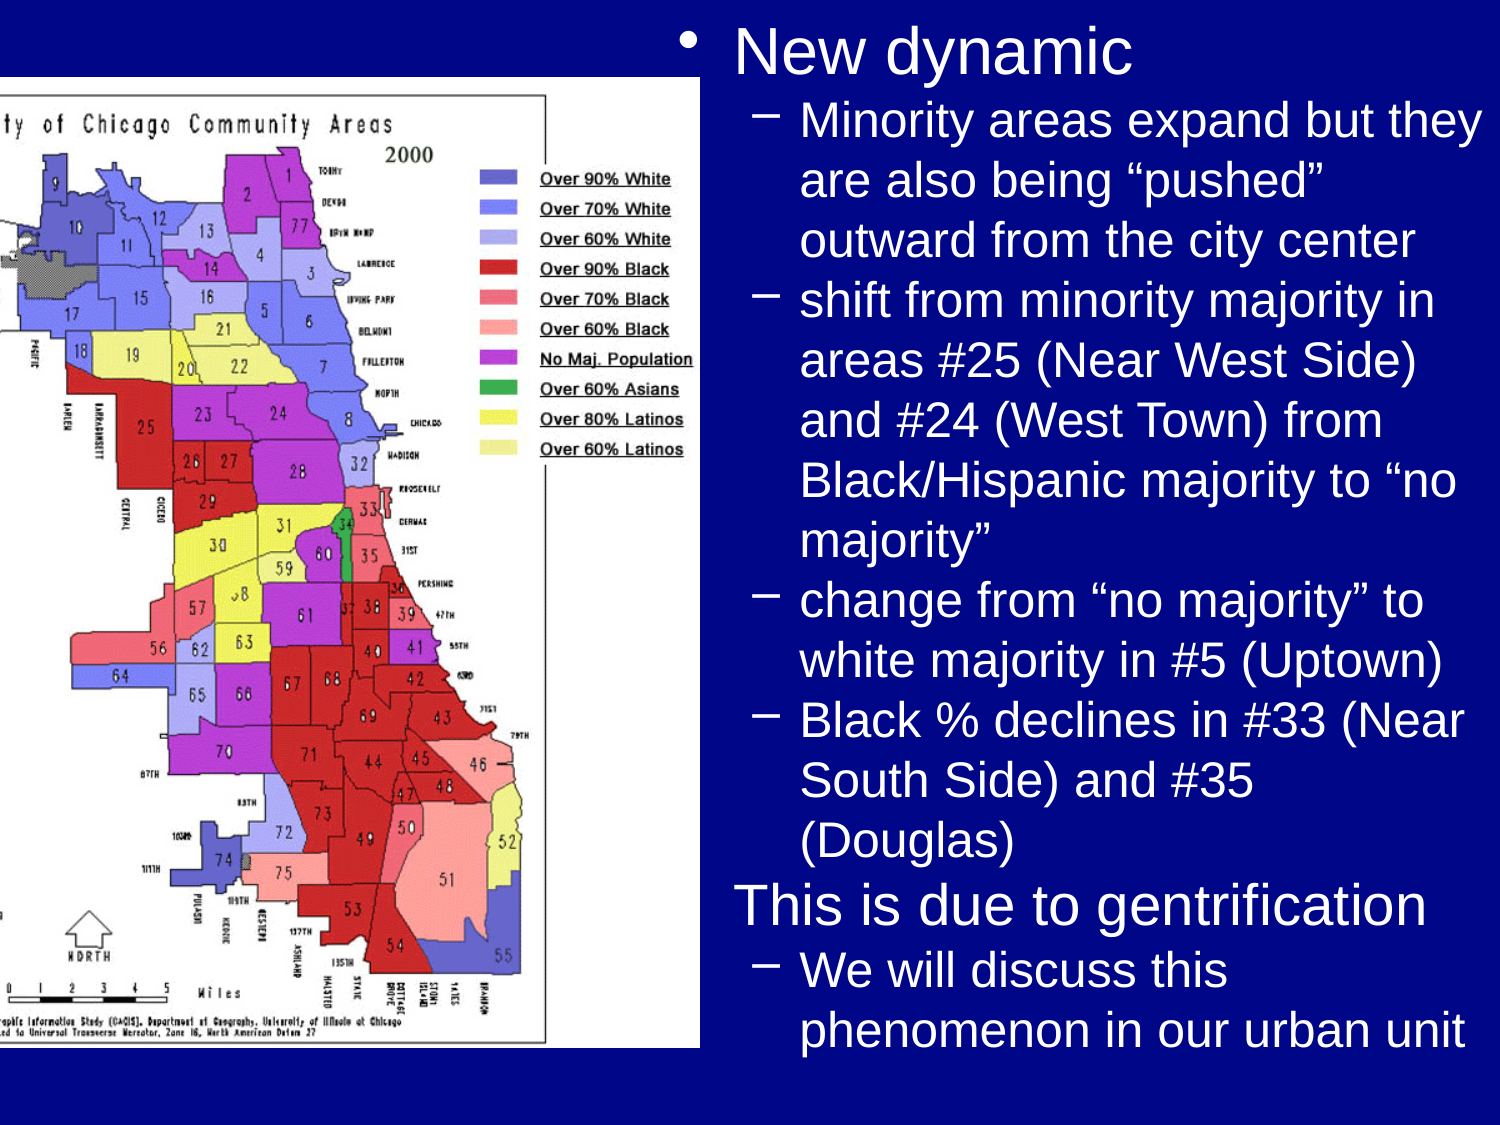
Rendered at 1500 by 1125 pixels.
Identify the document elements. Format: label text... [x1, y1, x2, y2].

picture [0, 77, 701, 1048]
list New dynamic Minority areas expand but they are also being “pushed” outward from the city center shift from minority majority in areas #25 (Near West Side) and #24 (West Town) from Black/Hispanic majority to “no majority” change from “no majority” to white majority in #5 (Uptown) Black % declines in #33 (Near South Side) and #35 (Douglas) This is due to gentrification We will discuss this phenomenon in our urban unit [662, 0, 1500, 1048]
